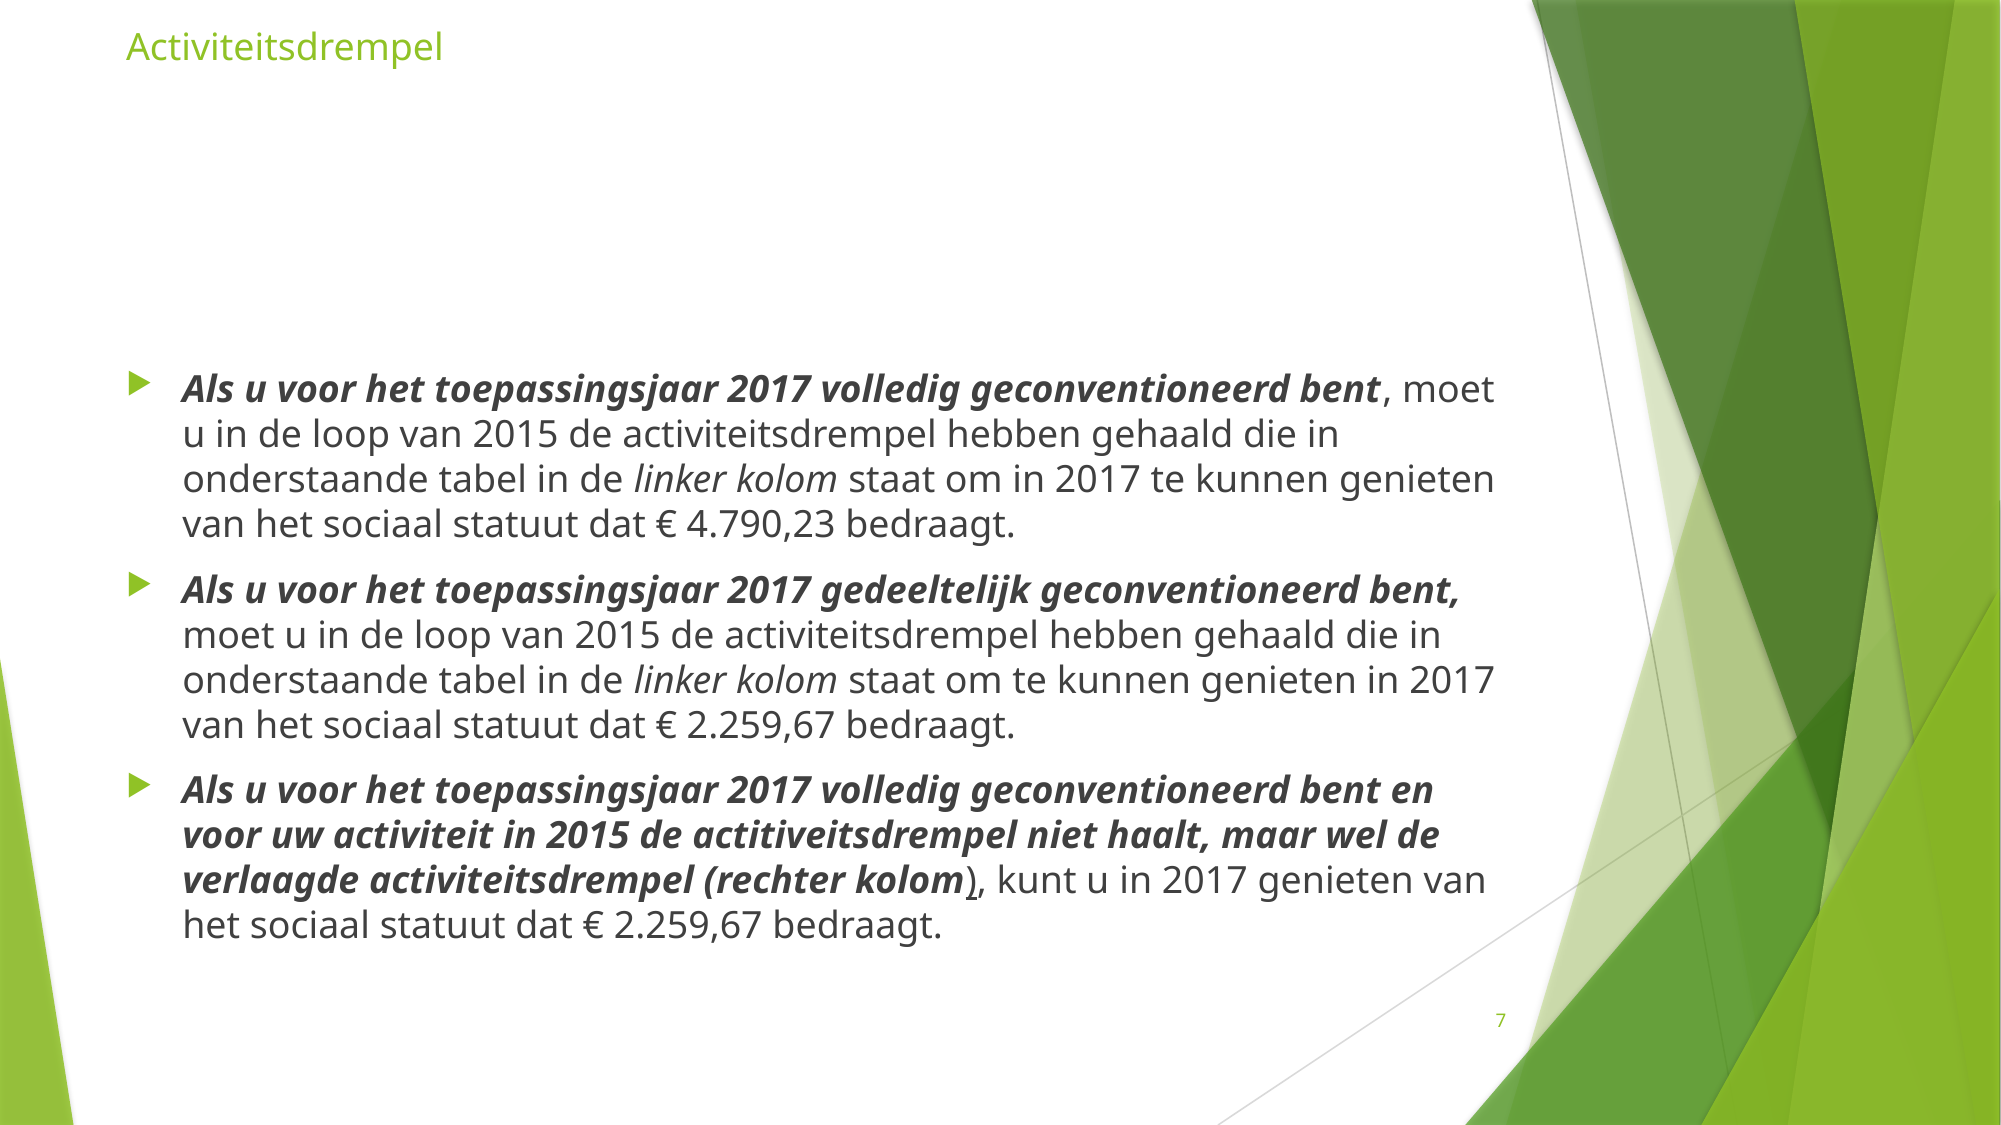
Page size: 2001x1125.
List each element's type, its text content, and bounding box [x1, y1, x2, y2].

list Als u voor het toepassingsjaar 2017 volledig geconventioneerd bent, moet u in de loop van 2015 de activiteitsdrempel hebben gehaald die in onderstaande tabel in de linker kolom staat om in 2017 te kunnen genieten van het sociaal statuut dat € 4.790,23 bedraagt. Als u voor het toepassingsjaar 2017 gedeeltelijk geconventioneerd bent, moet u in de loop van 2015 de activiteitsdrempel hebben gehaald die in onderstaande tabel in de linker kolom staat om te kunnen genieten in 2017 van het sociaal statuut dat € 2.259,67 bedraagt. Als u voor het toepassingsjaar 2017 volledig geconventioneerd bent en voor uw activiteit in 2015 de actitiveitsdrempel niet haalt, maar wel de verlaagde activiteitsdrempel (rechter kolom), kunt u in 2017 genieten van het sociaal statuut dat € 2.259,67 bedraagt. [111, 291, 1522, 1088]
slide_number 7 [1409, 991, 1522, 1051]
title Activiteitsdrempel [111, 15, 1522, 215]
